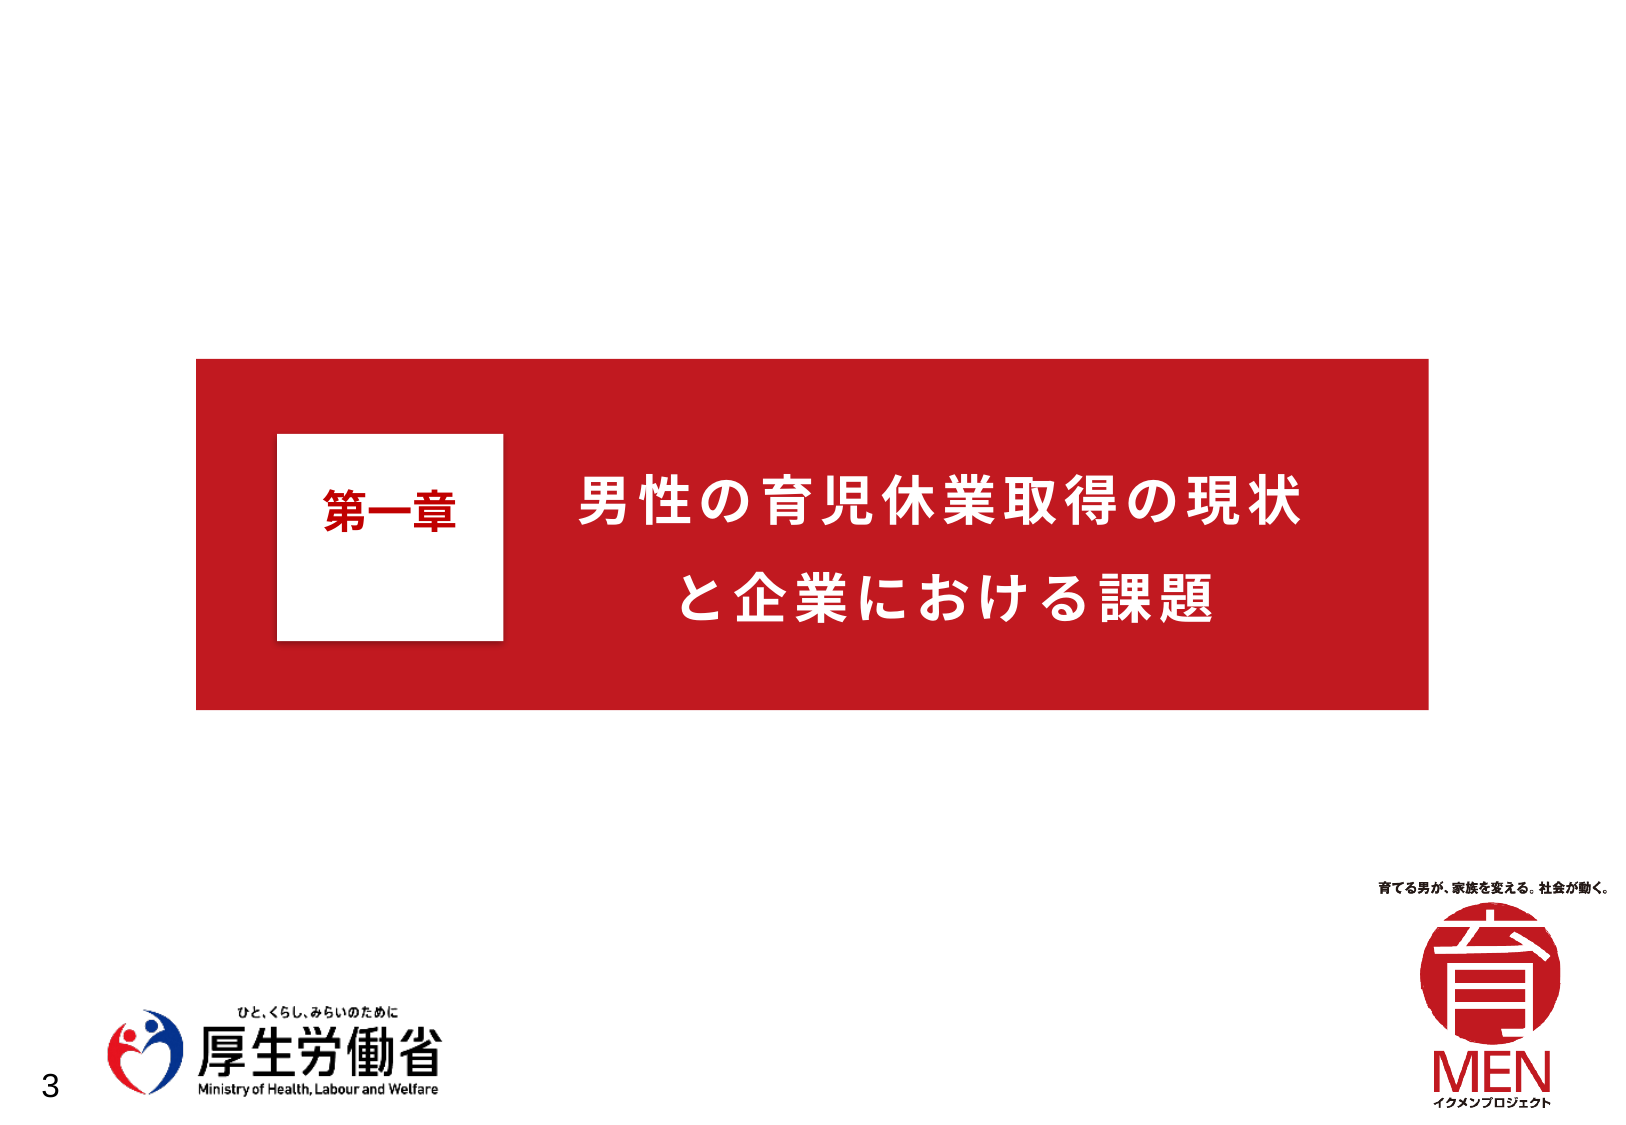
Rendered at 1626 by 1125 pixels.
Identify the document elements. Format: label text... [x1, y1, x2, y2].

text_box 第一章 [288, 476, 493, 600]
title 男性の育児休業取得の現状 と企業における課題 [550, 433, 1337, 642]
picture [1378, 881, 1607, 1108]
text_box [276, 433, 504, 642]
picture [85, 989, 465, 1114]
slide_number 2 [41, 1054, 74, 1114]
